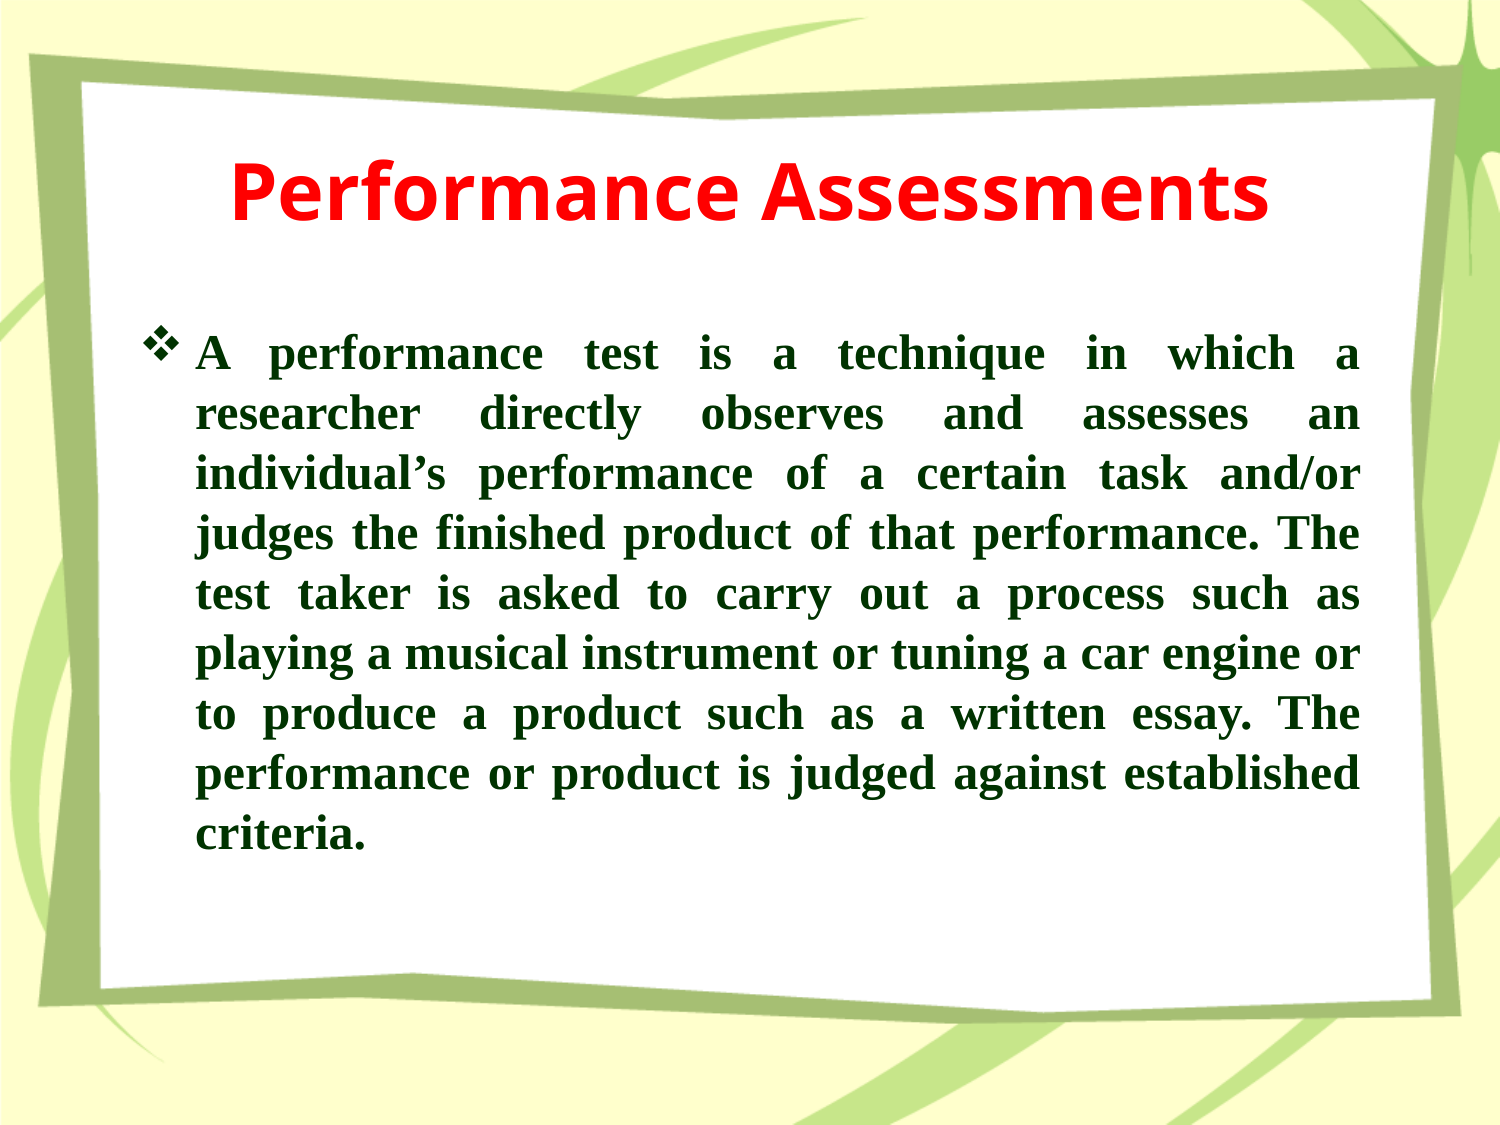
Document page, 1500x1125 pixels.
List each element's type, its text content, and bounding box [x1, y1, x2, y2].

picture [0, 0, 1500, 1125]
title Performance Assessments [75, 95, 1425, 283]
list A performance test is a technique in which a researcher directly observes and assesses an individual’s performance of a certain task and/or judges the finished product of that performance. The test taker is asked to carry out a process such as playing a musical instrument or tuning a car engine or to produce a product such as a written essay. The performance or product is judged against established criteria. [123, 312, 1376, 894]
